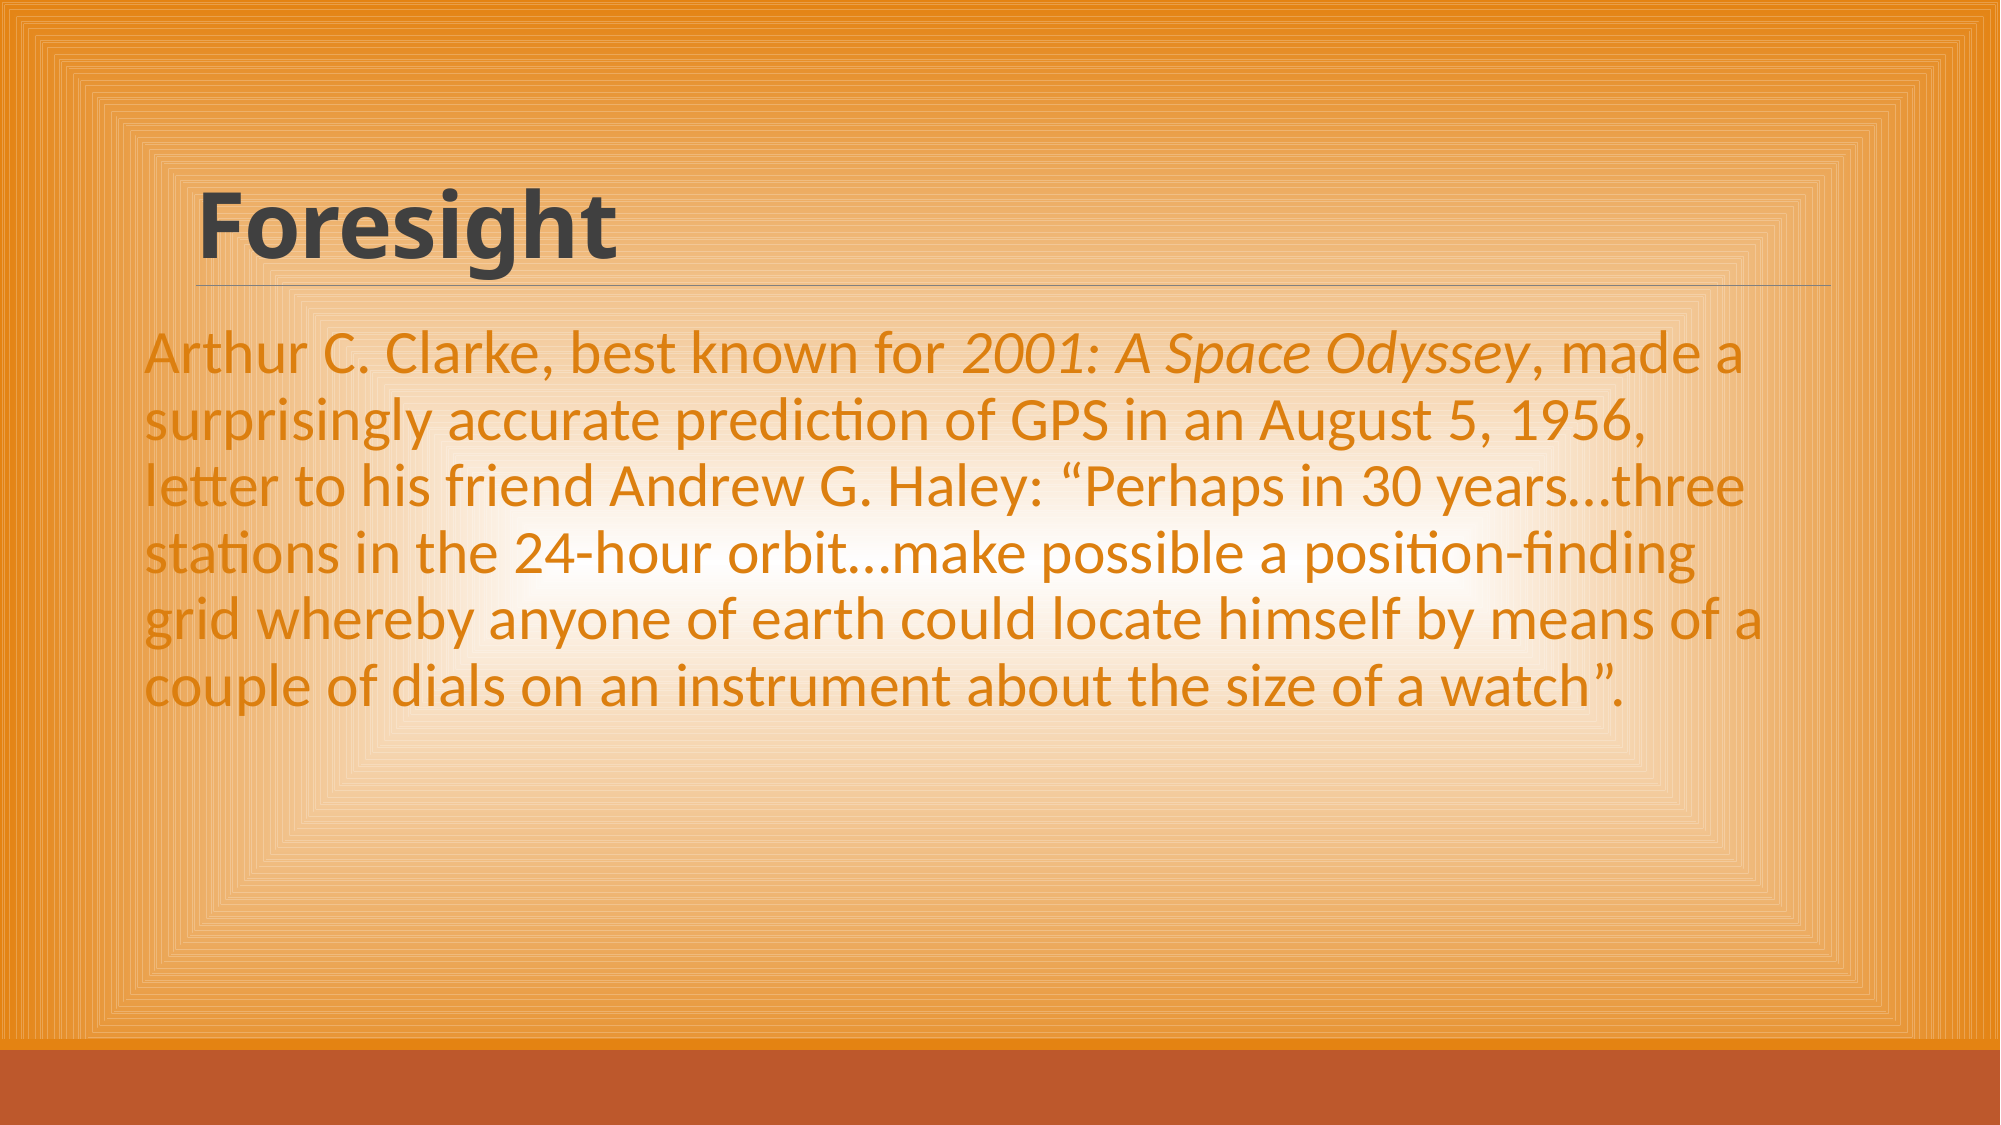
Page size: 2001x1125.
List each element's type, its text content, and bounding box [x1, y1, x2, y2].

list Arthur C. Clarke, best known for 2001: A Space Odyssey, made a surprisingly accurate prediction of GPS in an August 5, 1956, letter to his friend Andrew G. Haley: “Perhaps in 30 years…three stations in the 24-hour orbit…make possible a position-finding grid whereby anyone of earth could locate himself by means of a couple of dials on an instrument about the size of a watch”. [144, 312, 1795, 775]
title Foresight [180, 47, 1830, 285]
